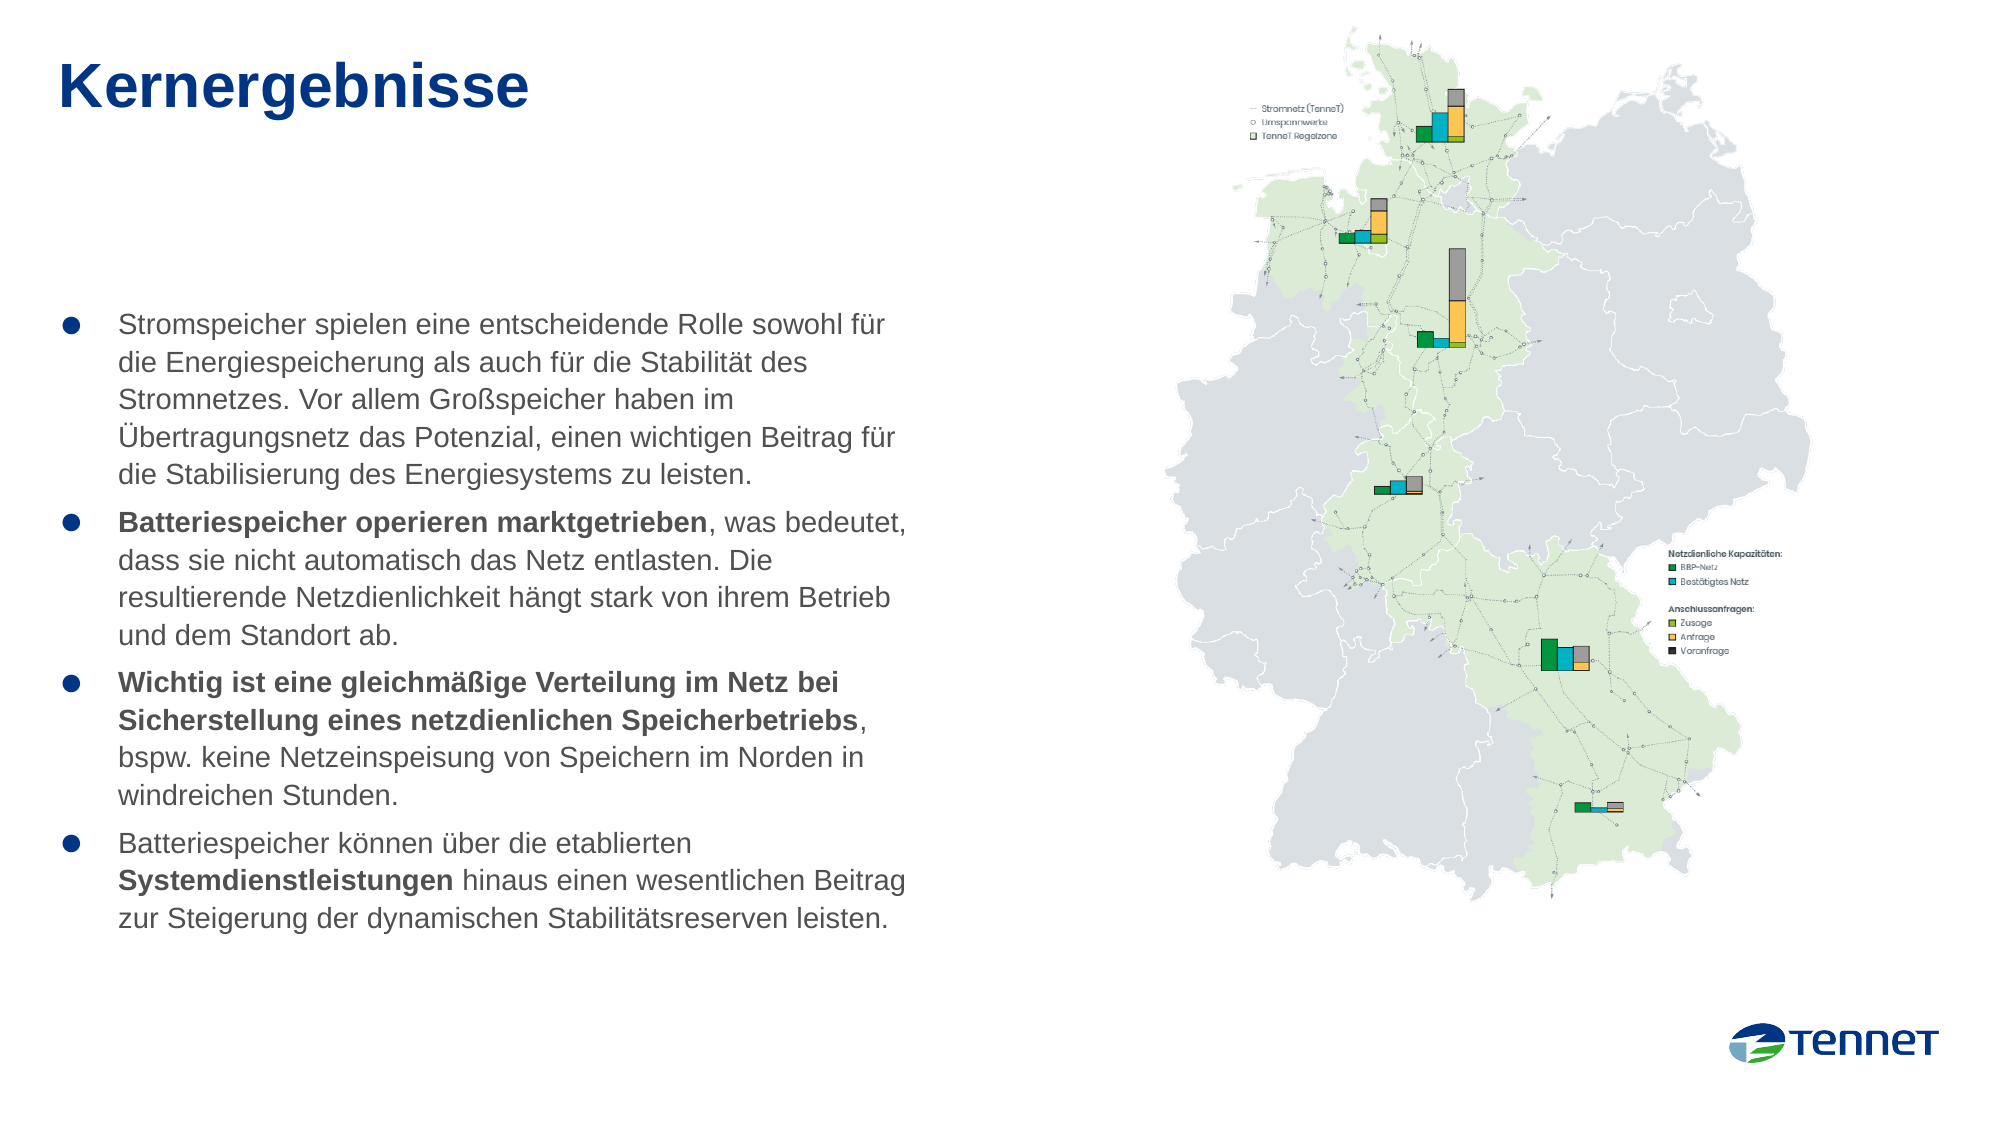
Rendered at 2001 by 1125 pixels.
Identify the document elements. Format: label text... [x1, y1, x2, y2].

list Stromspeicher spielen eine entscheidende Rolle sowohl für die Energiespeicherung als auch für die Stabilität des Stromnetzes. Vor allem Großspeicher haben im Übertragungsnetz das Potenzial, einen wichtigen Beitrag für die Stabilisierung des Energiesystems zu leisten. Batteriespeicher operieren marktgetrieben, was bedeutet, dass sie nicht automatisch das Netz entlasten. Die resultierende Netzdienlichkeit hängt stark von ihrem Betrieb und dem Standort ab. Wichtig ist eine gleichmäßige Verteilung im Netz bei Sicherstellung eines netzdienlichen Speicherbetriebs, bspw. keine Netzeinspeisung von Speichern im Norden in windreichen Stunden. Batteriespeicher können über die etablierten Systemdienstleistungen hinaus einen wesentlichen Beitrag zur Steigerung der dynamischen Stabilitätsreserven leisten. [59, 302, 930, 939]
picture [998, 0, 1940, 938]
picture [1729, 1023, 1939, 1063]
title Kernergebnisse [59, 56, 930, 264]
